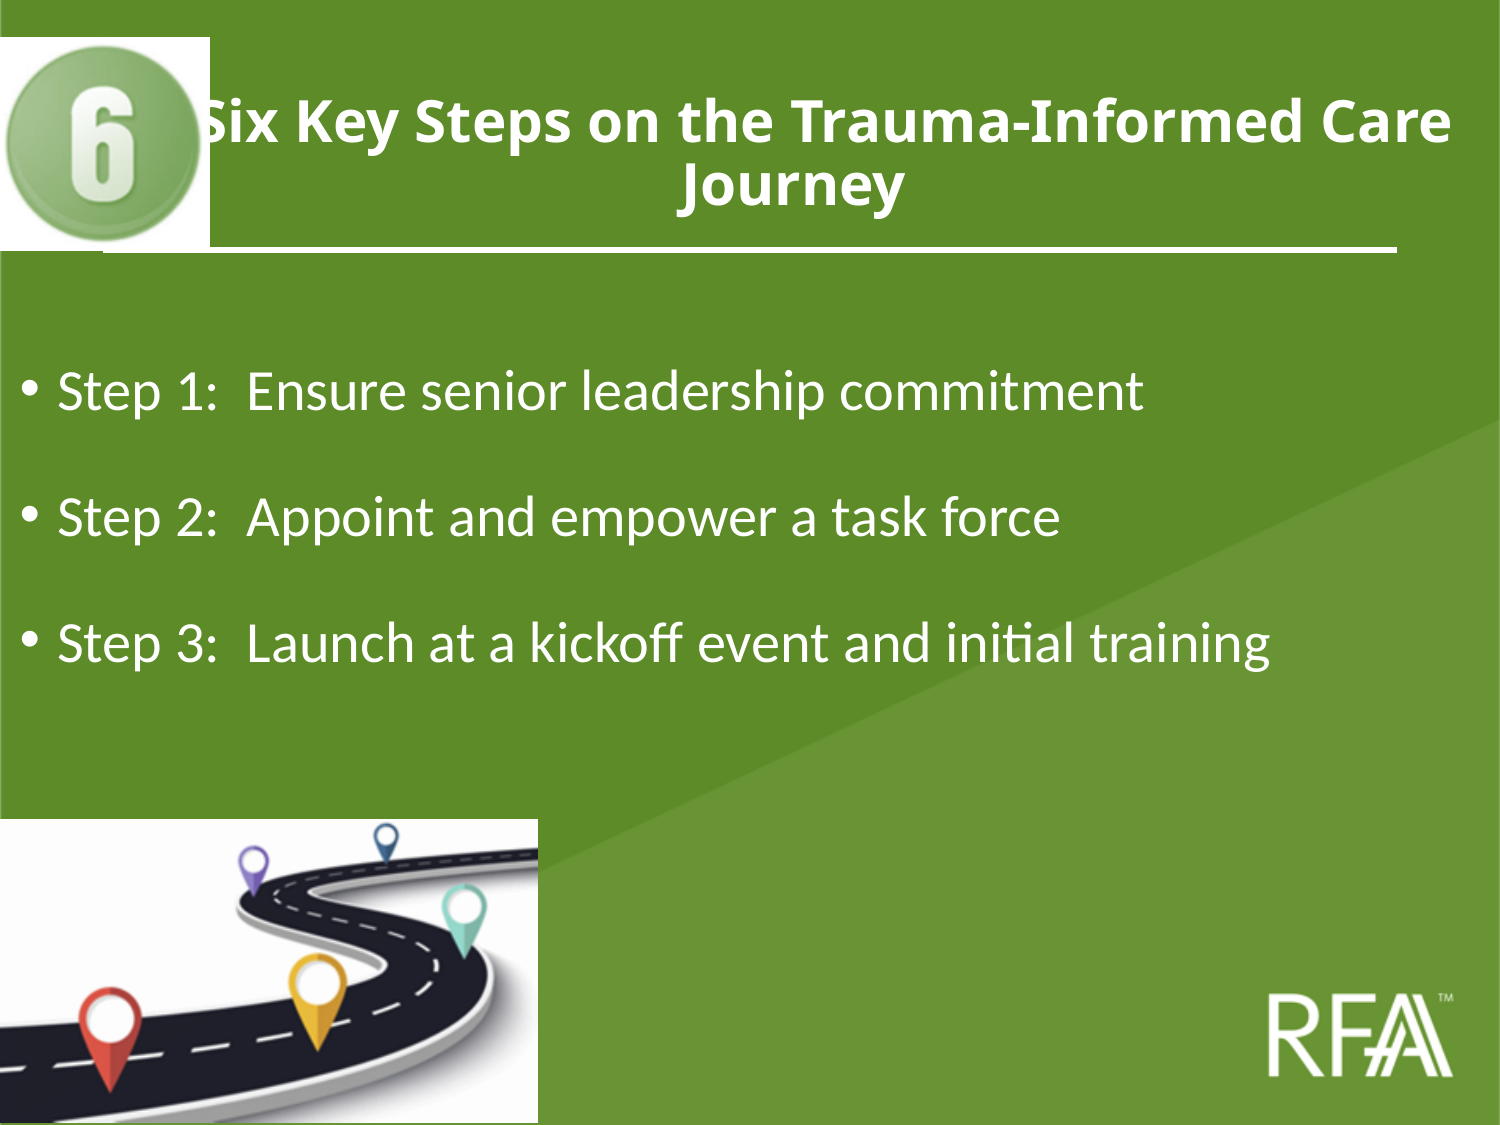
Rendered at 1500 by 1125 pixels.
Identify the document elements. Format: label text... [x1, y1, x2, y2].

title Six Key Steps on the Trauma-Informed Care Journey [210, 59, 1500, 251]
list Step 1: Ensure senior leadership commitment Step 2: Appoint and empower a task force Step 3: Launch at a kickoff event and initial training [19, 309, 1447, 975]
picture [0, 0, 1500, 1125]
